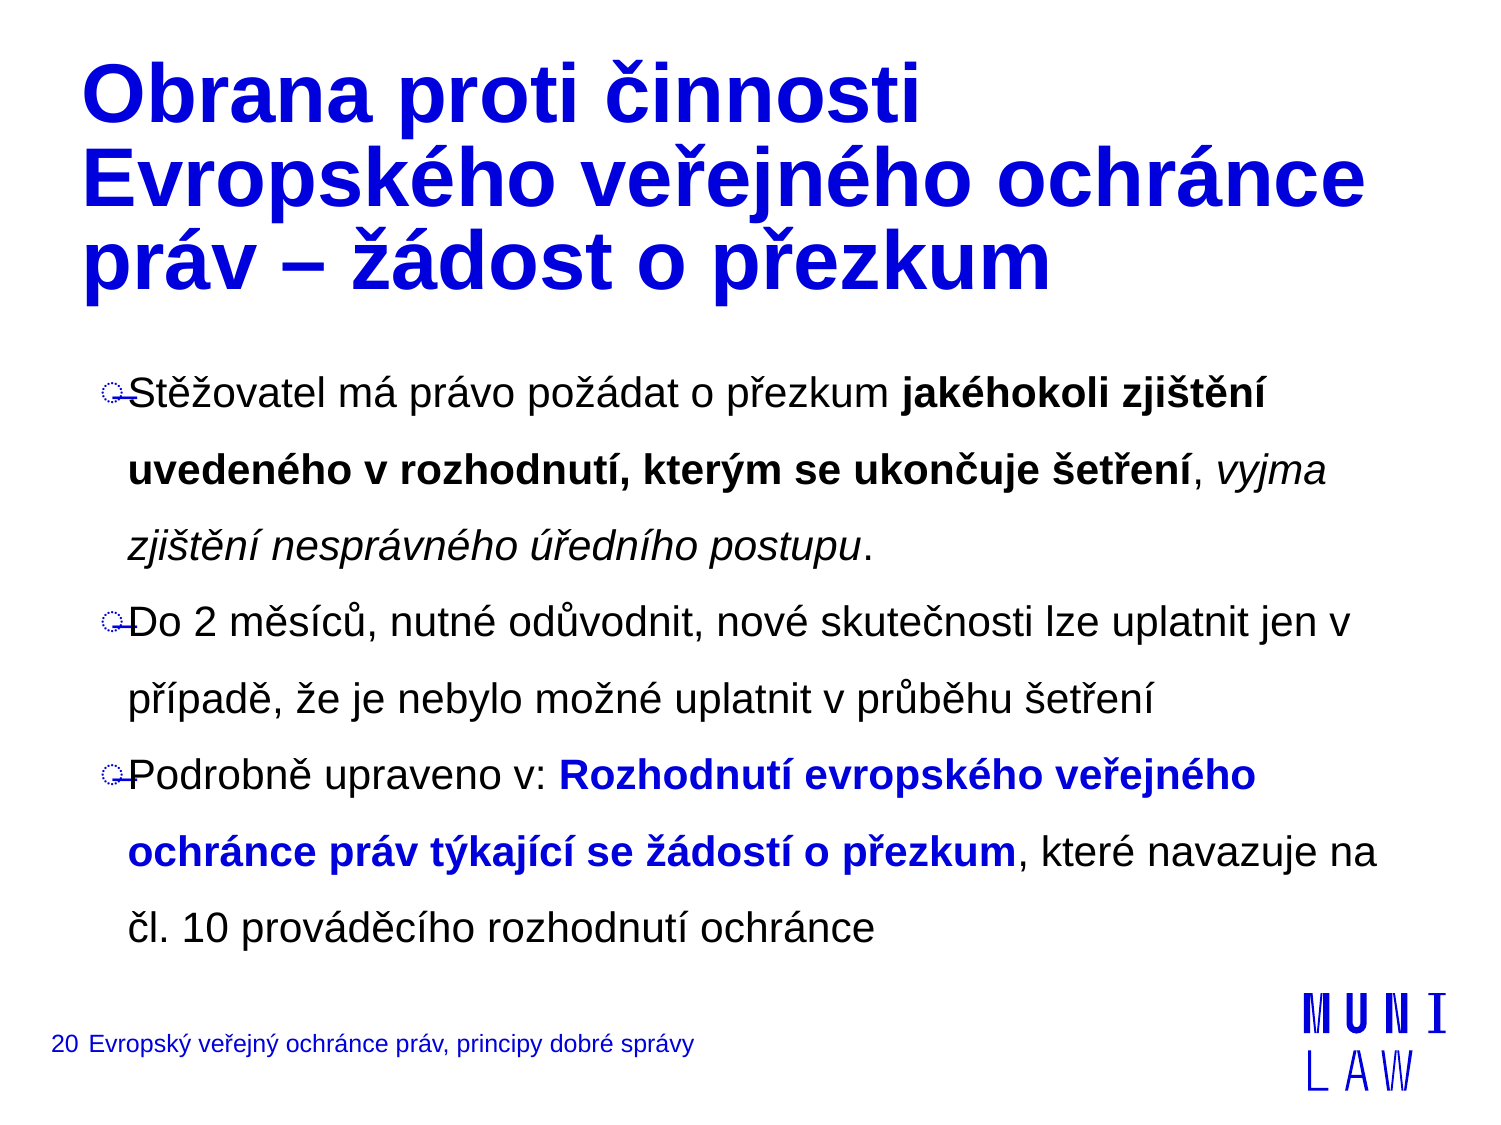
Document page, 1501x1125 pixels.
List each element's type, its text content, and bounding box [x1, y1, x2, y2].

list Stěžovatel má právo požádat o přezkum jakéhokoli zjištění uvedeného v rozhodnutí, kterým se ukončuje šetření, vyjma zjištění nesprávného úředního postupu. Do 2 měsíců, nutné odůvodnit, nové skutečnosti lze uplatnit jen v případě, že je nebylo možné uplatnit v průběhu šetření Podrobně upraveno v: Rozhodnutí evropského veřejného ochránce práv týkající se žádostí o přezkum, které navazuje na čl. 10 prováděcího rozhodnutí ochránce [88, 339, 1412, 957]
title Obrana proti činnosti Evropského veřejného ochránce práv – žádost o přezkum [81, 56, 1406, 131]
footer Evropský veřejný ochránce práv, principy dobré správy [88, 1021, 1064, 1063]
slide_number 20 [50, 1021, 82, 1063]
